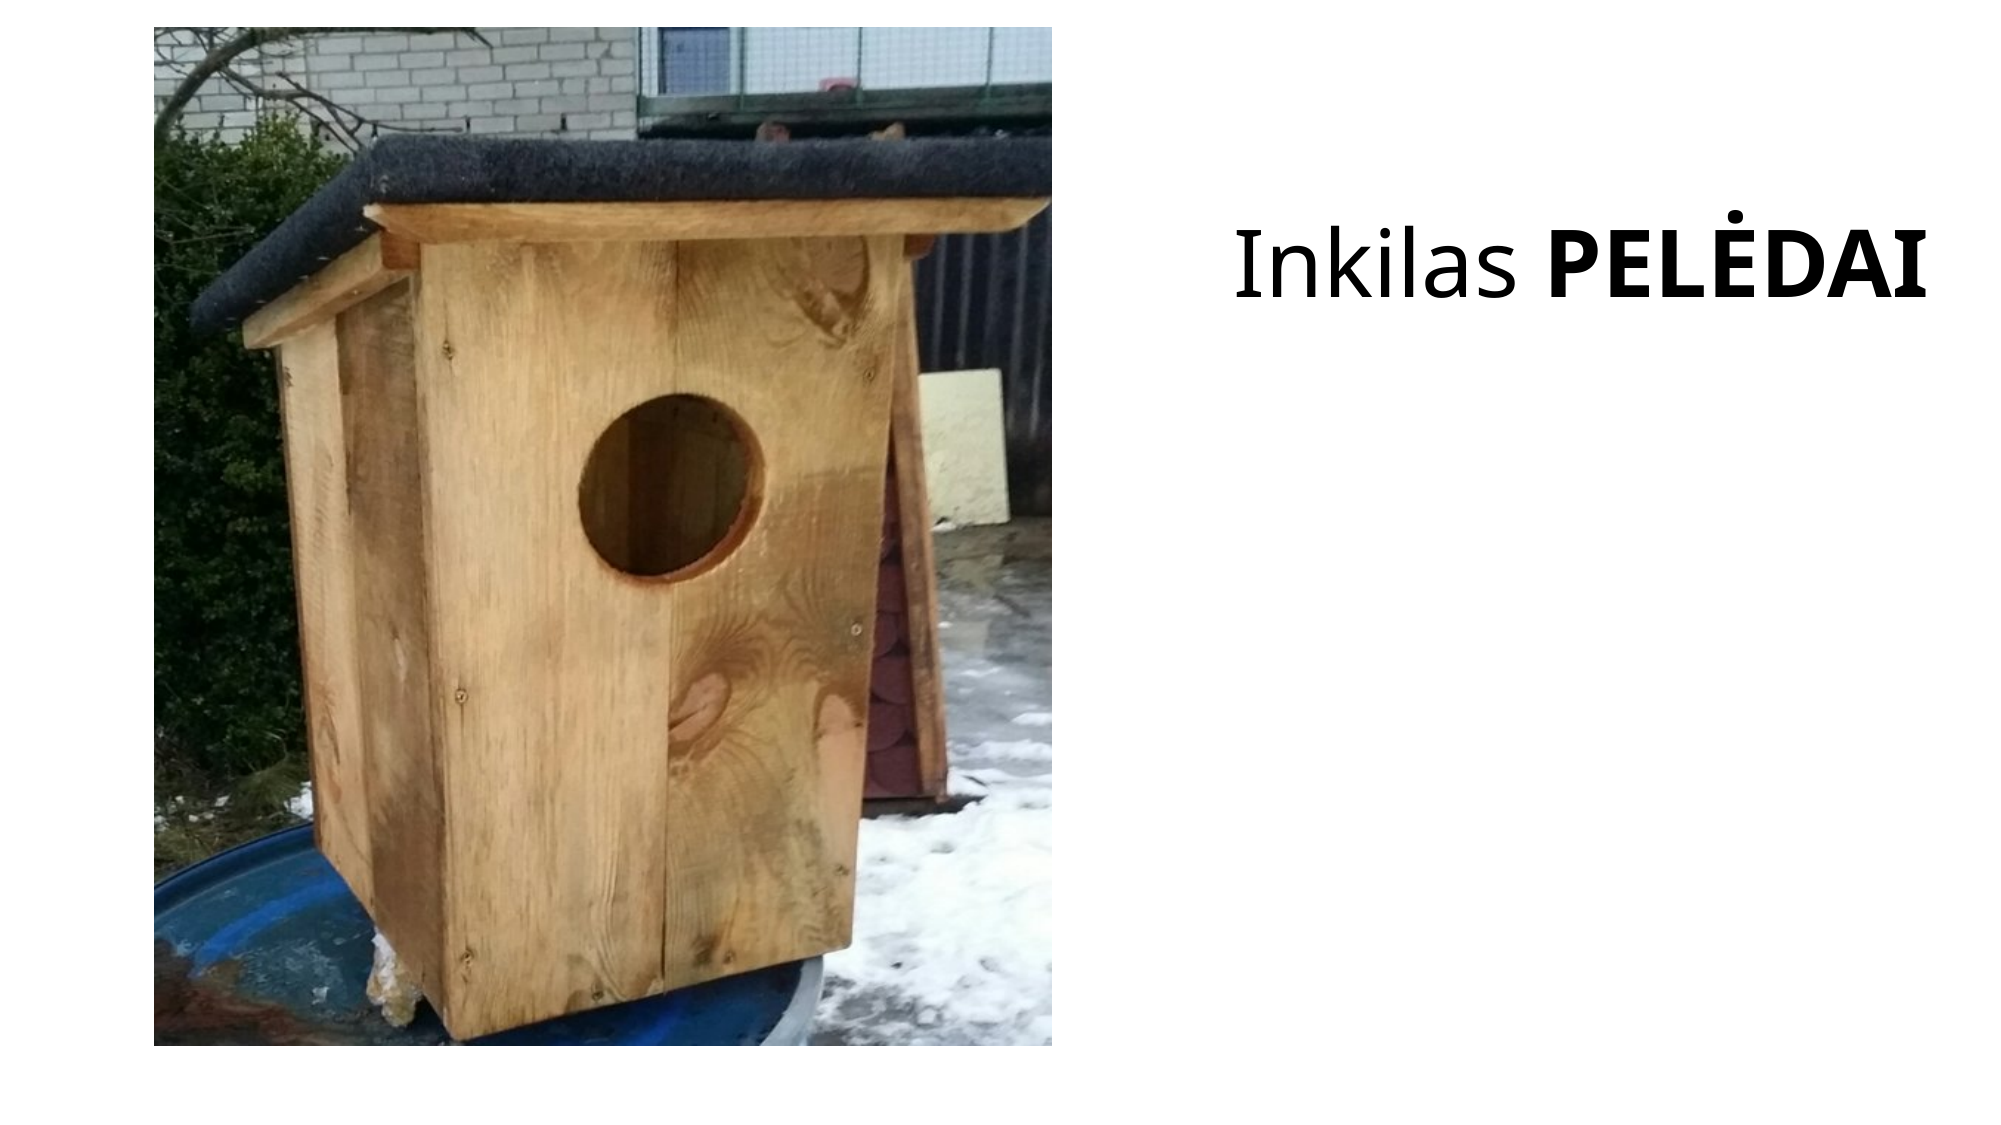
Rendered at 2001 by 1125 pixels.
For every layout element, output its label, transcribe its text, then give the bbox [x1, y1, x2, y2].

title Inkilas PELĖDAI [1218, 209, 1952, 380]
picture [154, 27, 1052, 1047]
